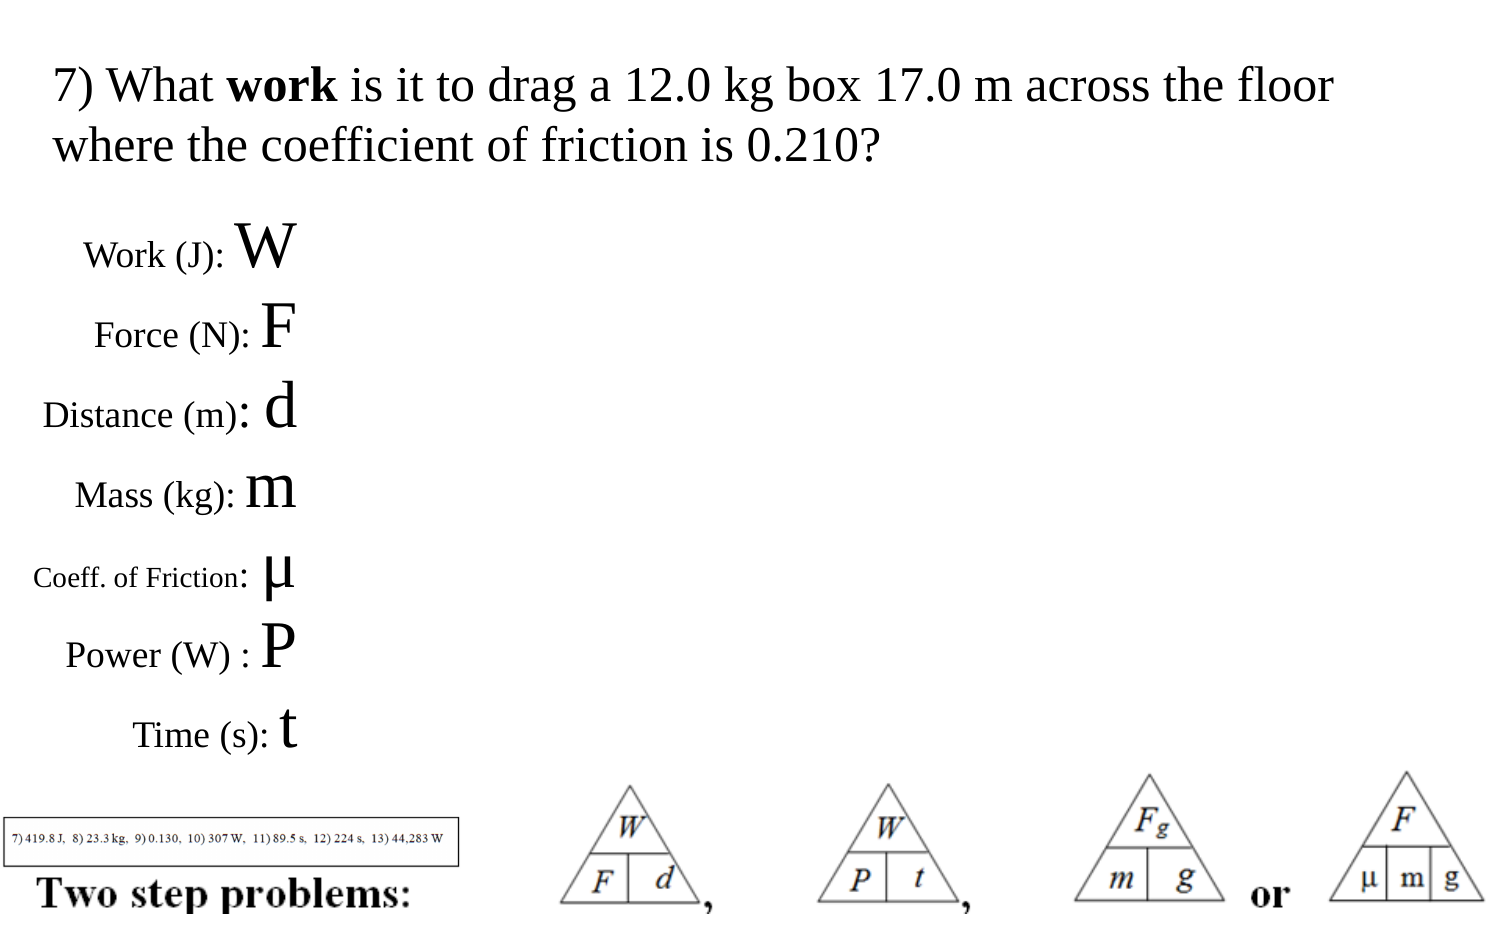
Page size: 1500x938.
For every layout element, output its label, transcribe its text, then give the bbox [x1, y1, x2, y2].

picture [1, 612, 1500, 938]
text_box 7) What work is it to drag a 12.0 kg box 17.0 m across the floor where the coefficient of friction is 0.210? [37, 43, 1475, 239]
text_box Work (J): W Force (N): F Distance (m): d Mass (kg): m Coeff. of Friction: μ Power (W) : P Time (s): t [0, 193, 313, 769]
